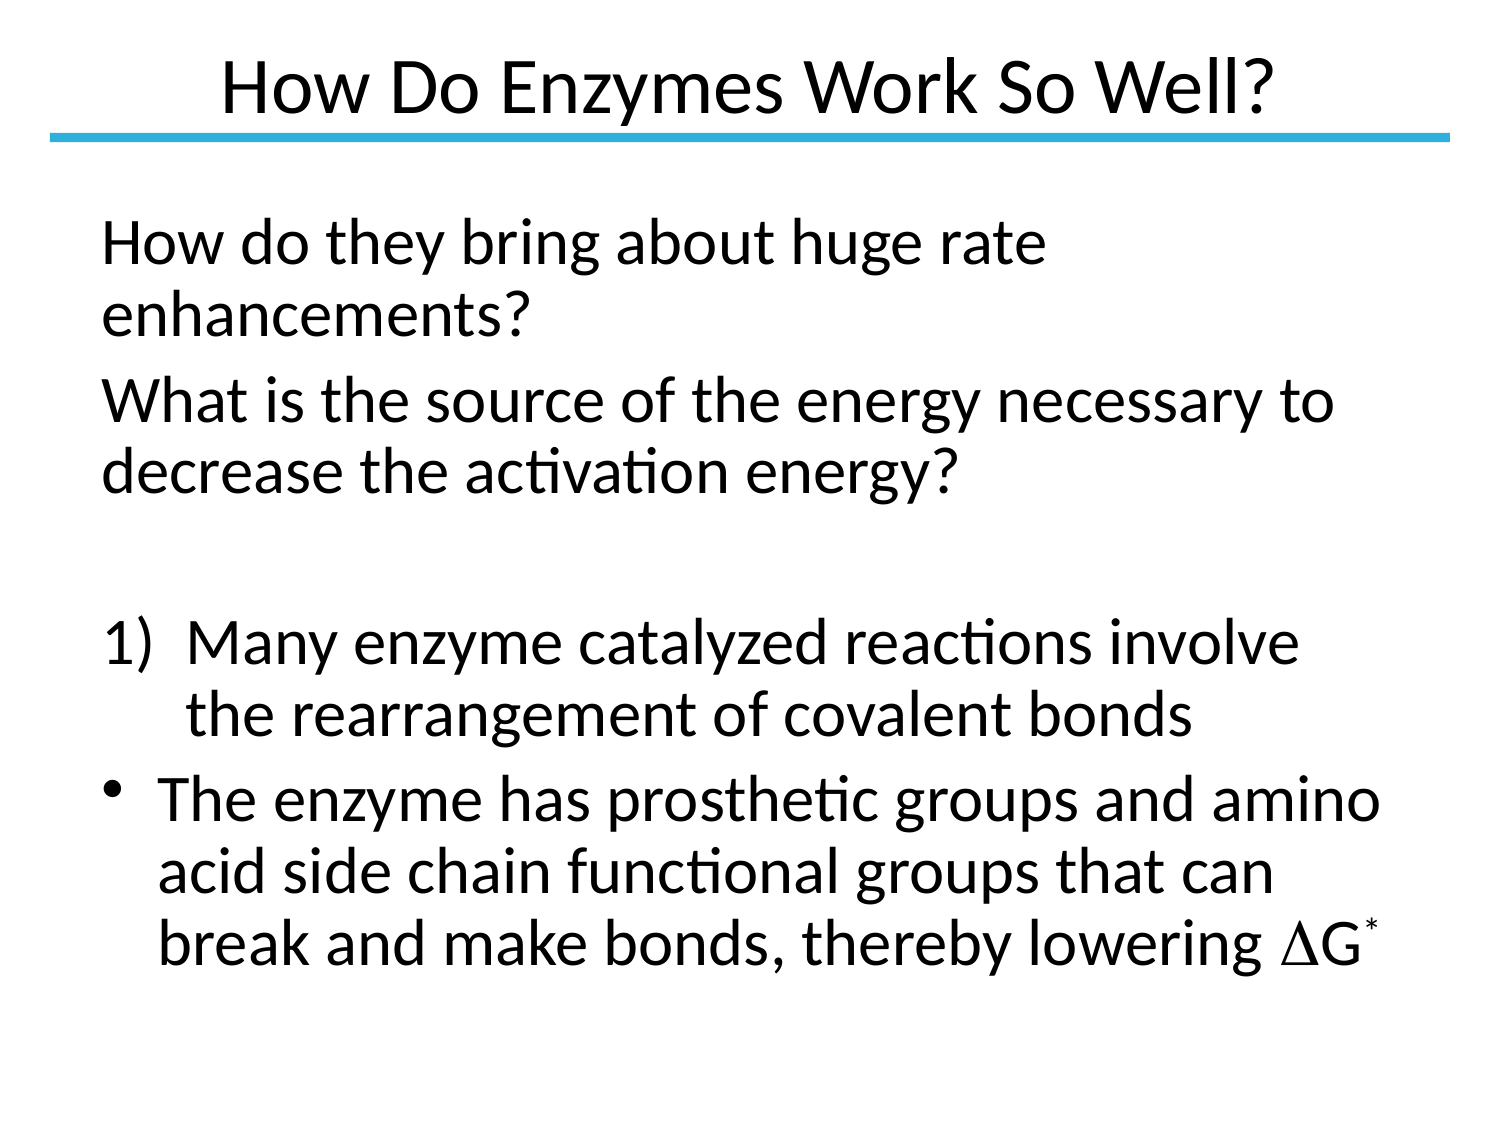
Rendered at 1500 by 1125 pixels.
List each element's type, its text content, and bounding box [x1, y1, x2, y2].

text_box How do they bring about huge rate enhancements? What is the source of the energy necessary to decrease the activation energy? Many enzyme catalyzed reactions involve the rearrangement of covalent bonds The enzyme has prosthetic groups and amino acid side chain functional groups that can break and make bonds, thereby lowering DG* [93, 199, 1407, 738]
title How Do Enzymes Work So Well? [0, 24, 1500, 138]
